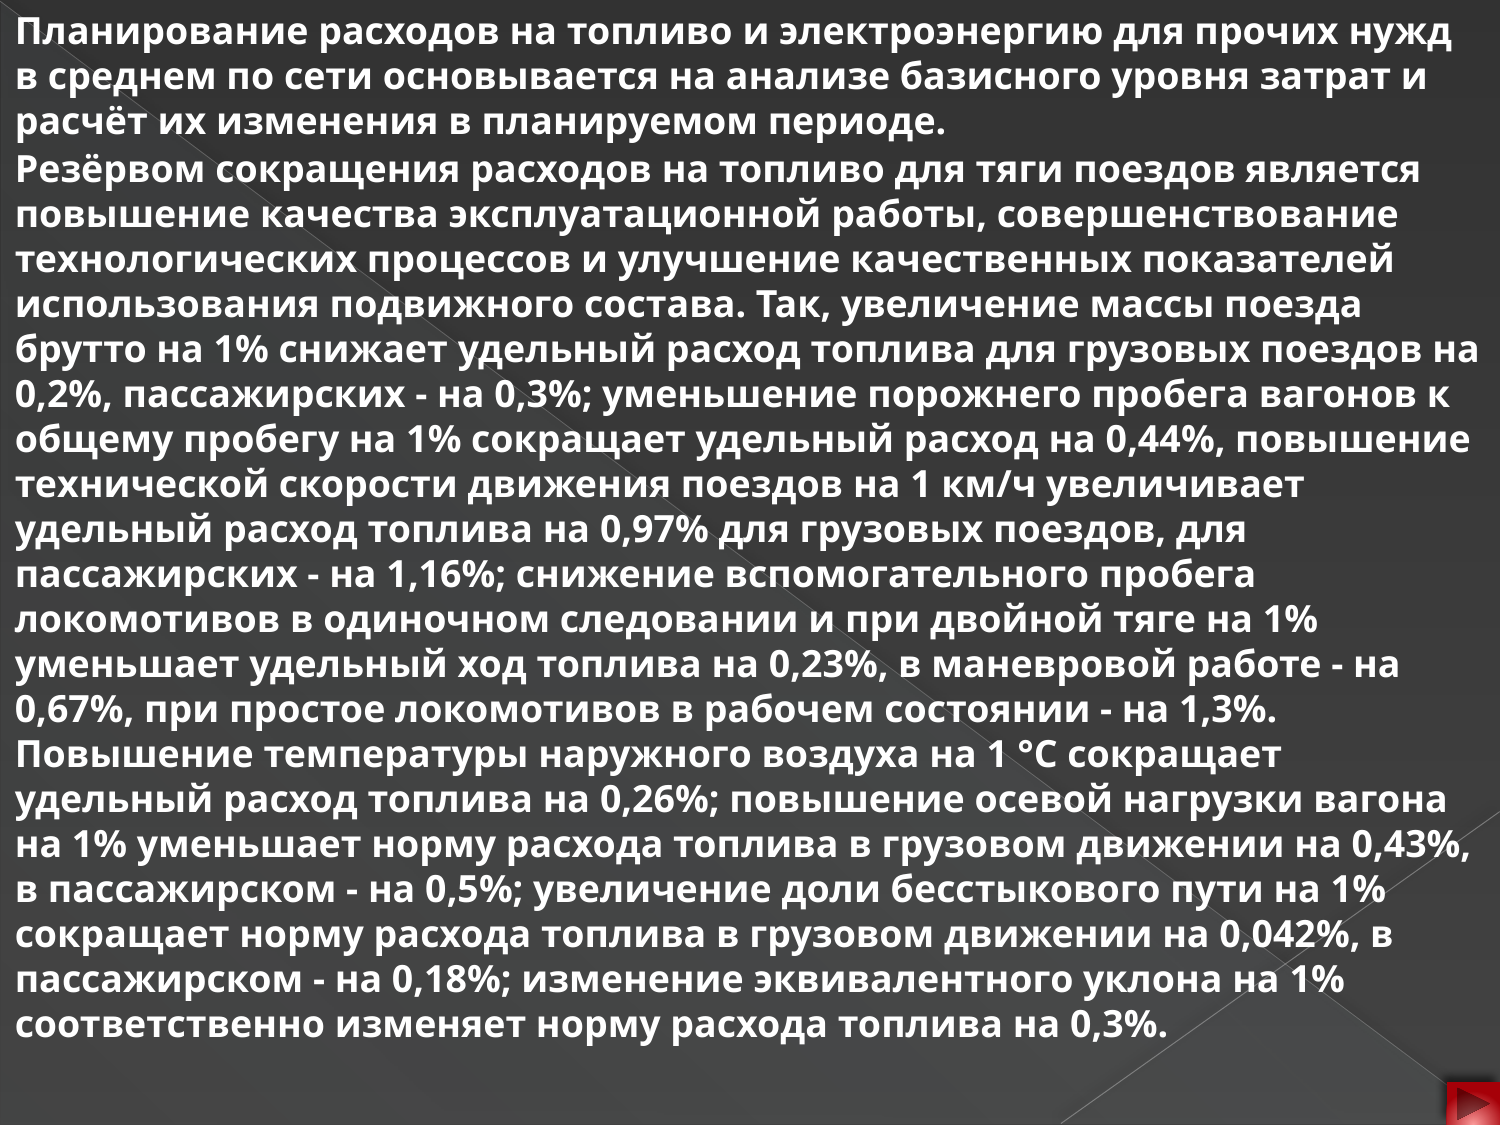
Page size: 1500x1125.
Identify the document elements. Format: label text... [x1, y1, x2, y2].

text_box [1446, 1082, 1500, 1125]
text_box Планирование расходов на топливо и электроэнергию для прочих нужд в среднем по сети основывается на анализе базисного уровня затрат и расчёт их изменения в планируемом периоде. [0, 0, 1500, 137]
text_box Резёрвом сокращения расходов на топливо для тяги поездов является повышение качества эксплуатационной работы, совершенствование технологических процессов и улучшение качественных показателей использования подвижного состава. Так, увеличение массы поезда брутто на 1% снижает удельный расход топлива для грузовых поездов на 0,2%, пассажирских - на 0,3%; уменьшение порожнего пробега вагонов к общему пробегу на 1% сокращает удельный расход на 0,44%, повышение технической скорости движения поездов на 1 км/ч увеличивает удельный расход топлива на 0,97% для грузовых поездов, для пассажирских - на 1,16%; снижение вспомогательного пробега локомотивов в одиночном следовании и при двойной тяге на 1% уменьшает удельный ход топлива на 0,23%, в маневровой работе - на 0,67%, при простое локомотивов в рабочем состоянии - на 1,3%. Повышение температуры наружного воздуха на 1 °С сокращает удельный расход топлива на 0,26%; повышение осевой нагрузки вагона на 1% уменьшает норму расхода топлива в грузовом движении на 0,43%, в пассажирском - на 0,5%; увеличение доли бесстыкового пути на 1% сокращает норму расхода топлива в грузовом движении на 0,042%, в пассажирском - на 0,18%; изменение эквивалентного уклона на 1% соответственно изменяет норму расхода топлива на 0,3%. [0, 137, 1500, 1052]
